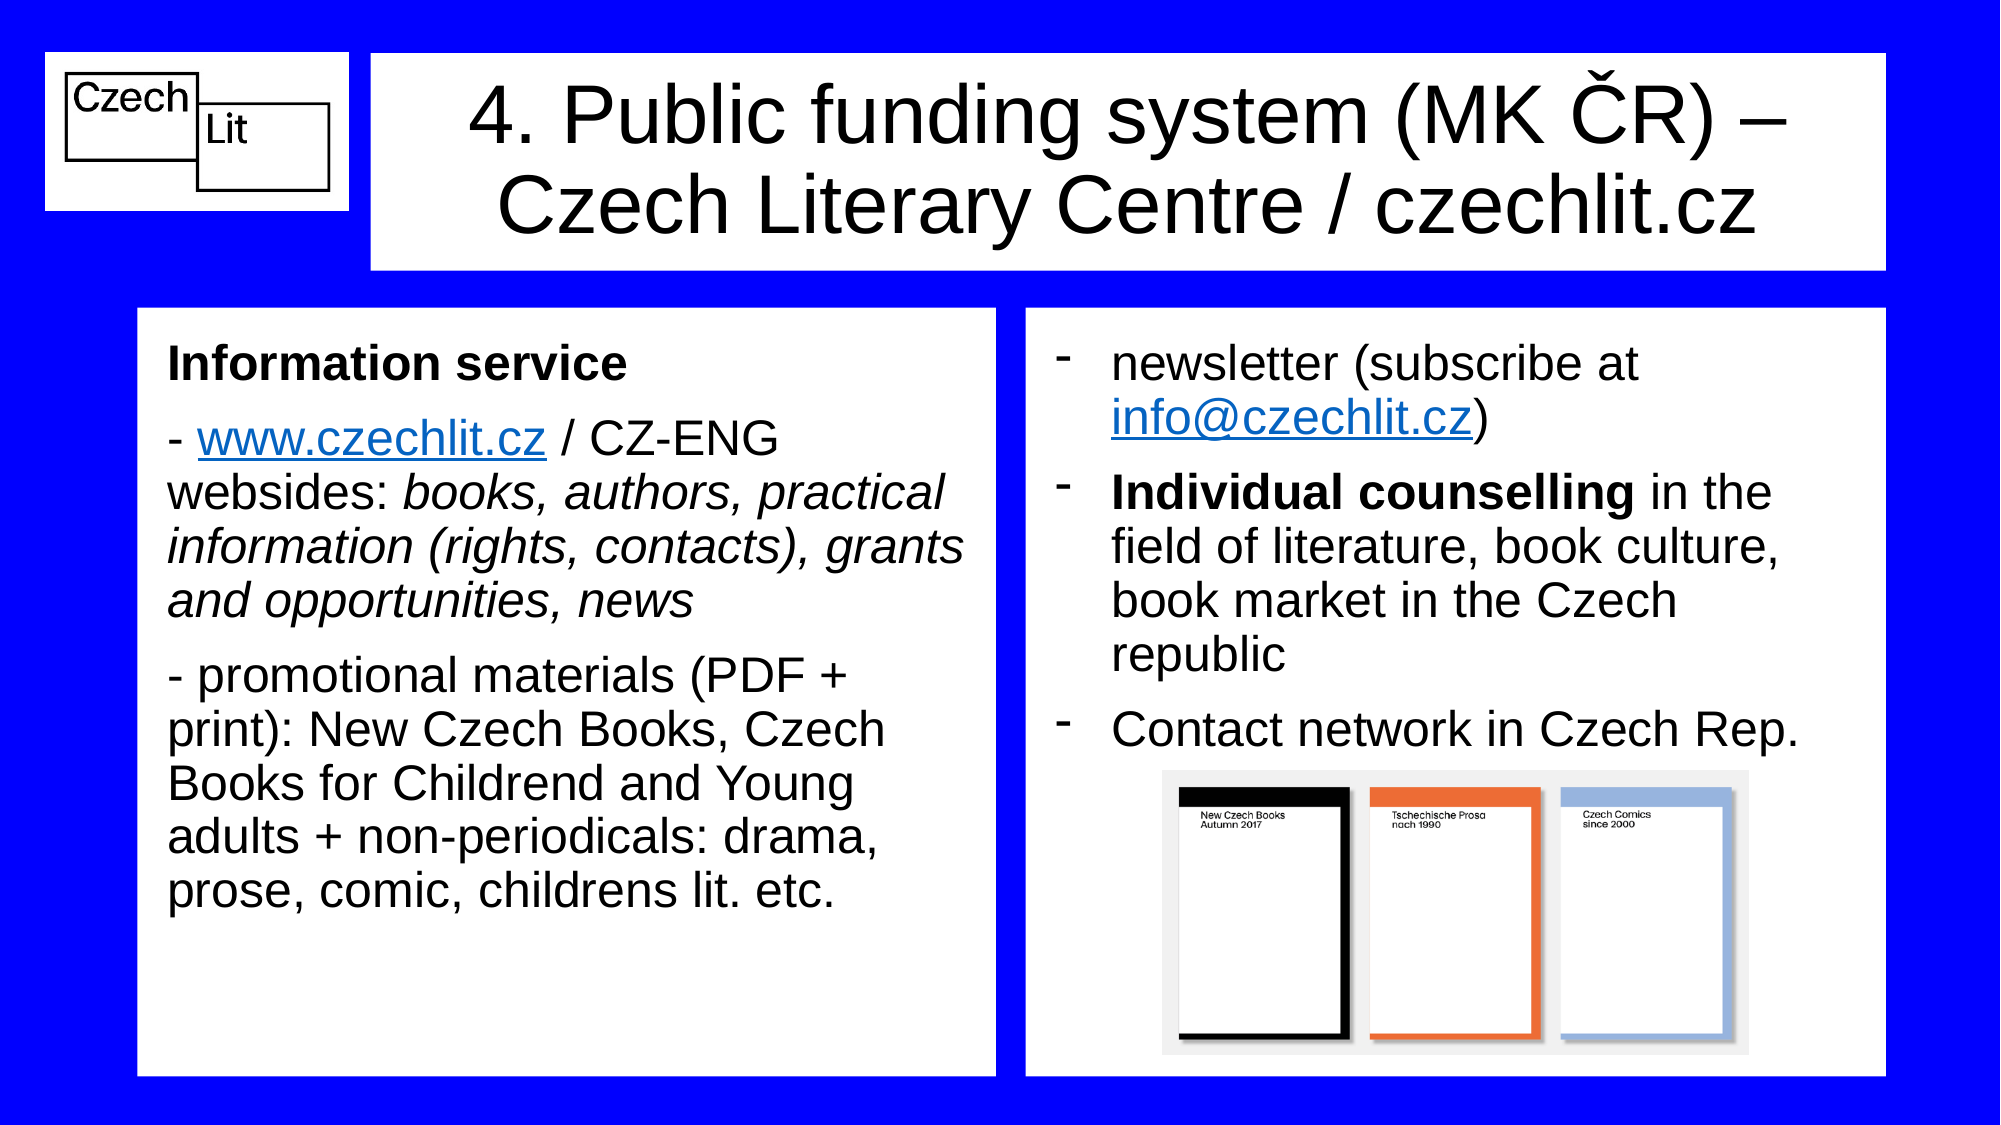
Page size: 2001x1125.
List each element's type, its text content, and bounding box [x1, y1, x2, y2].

picture [1162, 770, 1749, 1055]
list newsletter (subscribe at info@czechlit.cz) Individual counselling in the field of literature, book culture, book market in the Czech republic Contact network in Czech Rep. [1025, 307, 1886, 1077]
picture [45, 52, 349, 211]
list Information service - www.czechlit.cz / CZ-ENG websides: books, authors, practical information (rights, contacts), grants and opportunities, news - promotional materials (PDF + print): New Czech Books, Czech Books for Childrend and Young adults + non-periodicals: drama, prose, comic, childrens lit. etc. [137, 307, 996, 1077]
title 4. Public funding system (MK ČR) – Czech Literary Centre / czechlit.cz [370, 53, 1886, 271]
